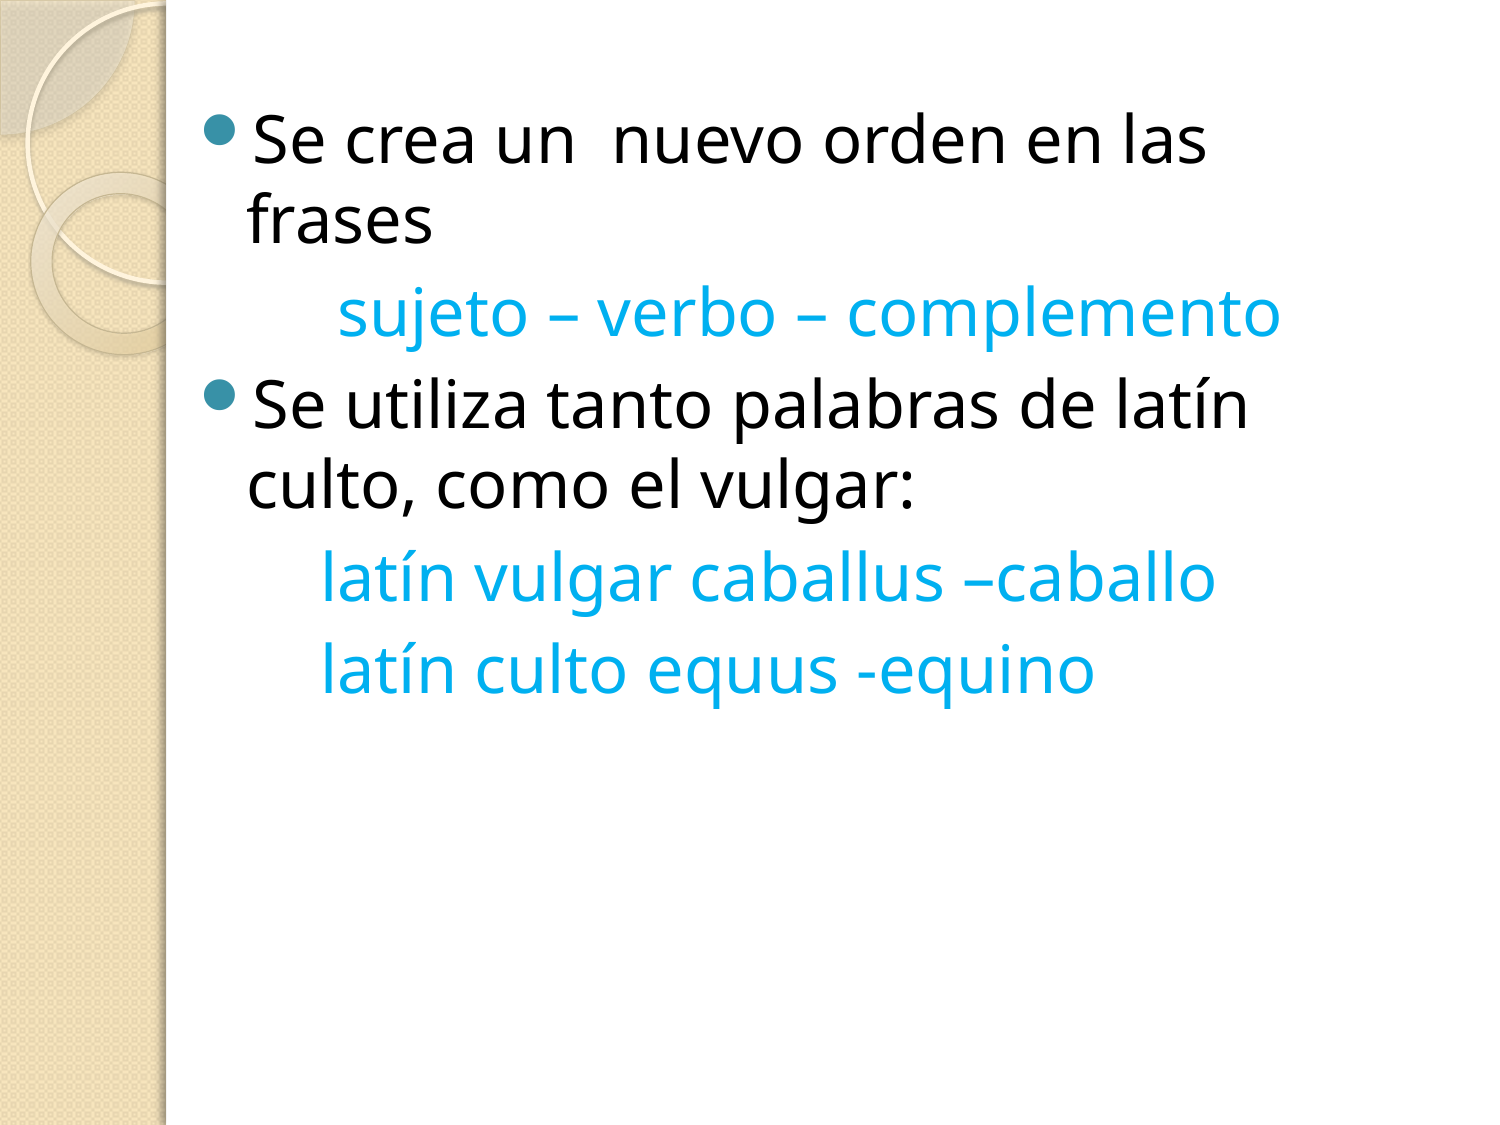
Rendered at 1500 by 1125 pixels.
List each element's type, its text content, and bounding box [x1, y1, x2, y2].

list Se crea un nuevo orden en las frases sujeto – verbo – complemento Se utiliza tanto palabras de latín culto, como el vulgar: latín vulgar caballus –caballo latín culto equus -equino [171, 90, 1402, 878]
